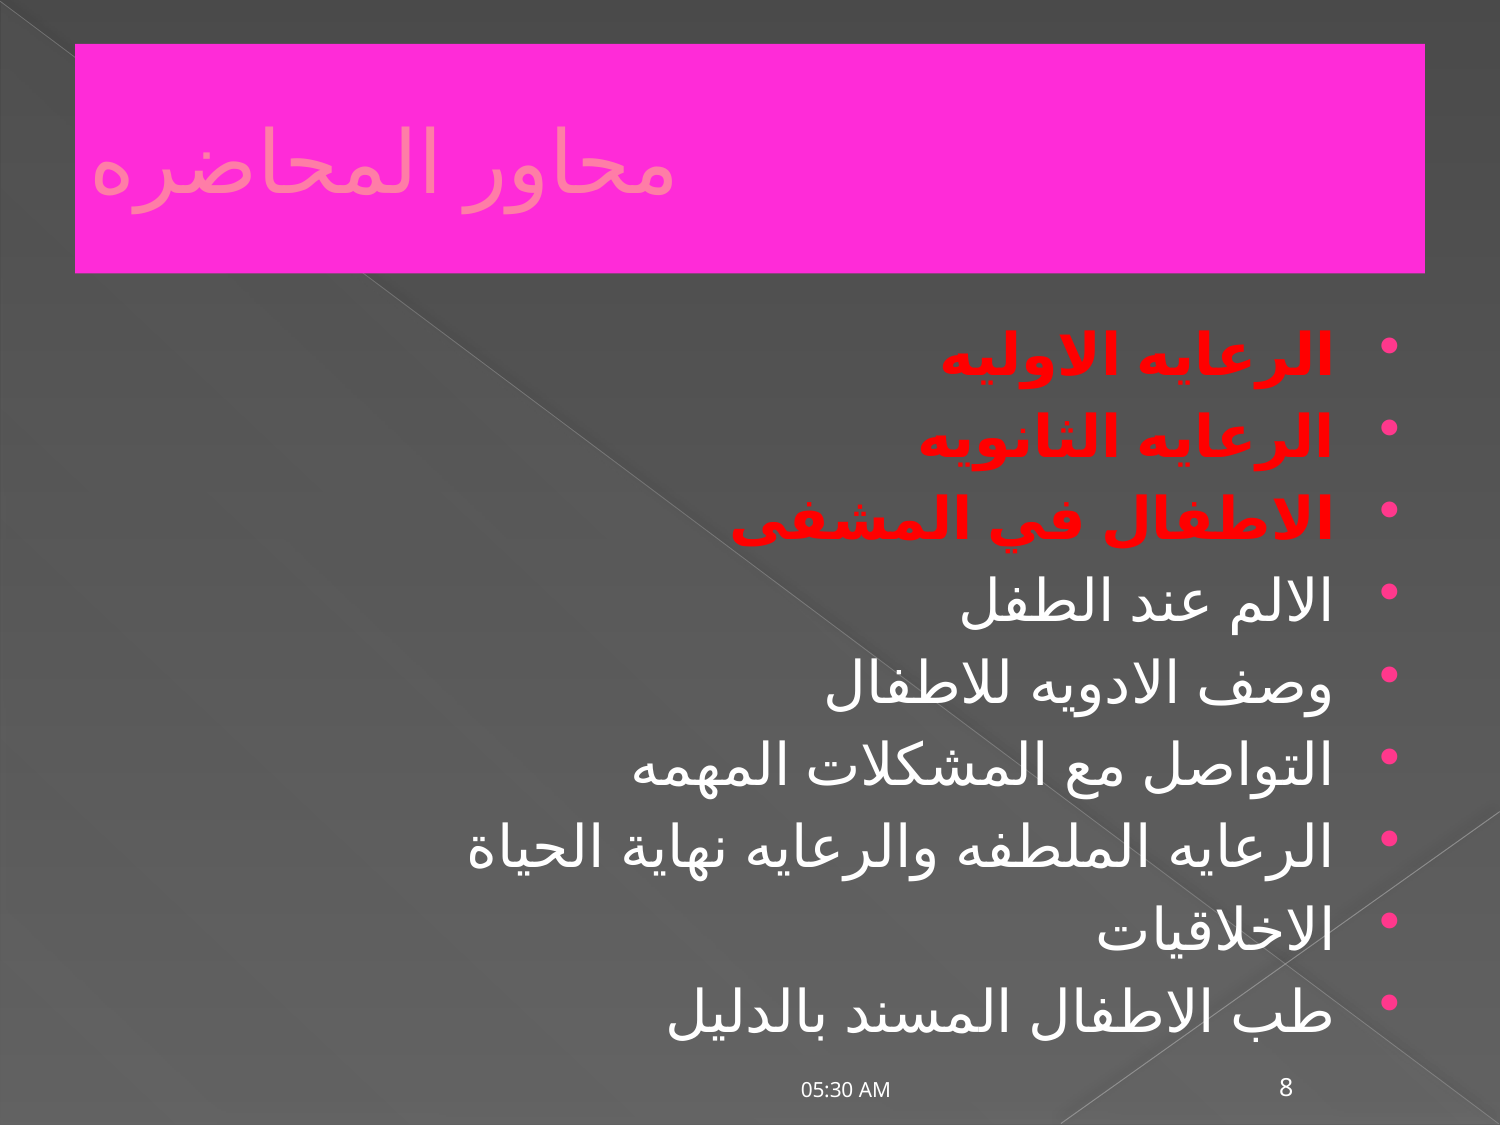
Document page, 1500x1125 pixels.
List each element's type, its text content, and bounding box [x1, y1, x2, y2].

title محاور المحاضره [75, 43, 1425, 274]
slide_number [786, 1062, 1136, 1113]
slide_number 8 [1245, 1063, 1328, 1113]
list الرعايه الاوليه الرعايه الثانويه الاطفال في المشفى الالم عند الطفل وصف الادويه للاطفال التواصل مع المشكلات المهمه الرعايه الملطفه والرعايه نهاية الحياة الاخلاقيات طب الاطفال المسند بالدليل [75, 308, 1425, 1059]
